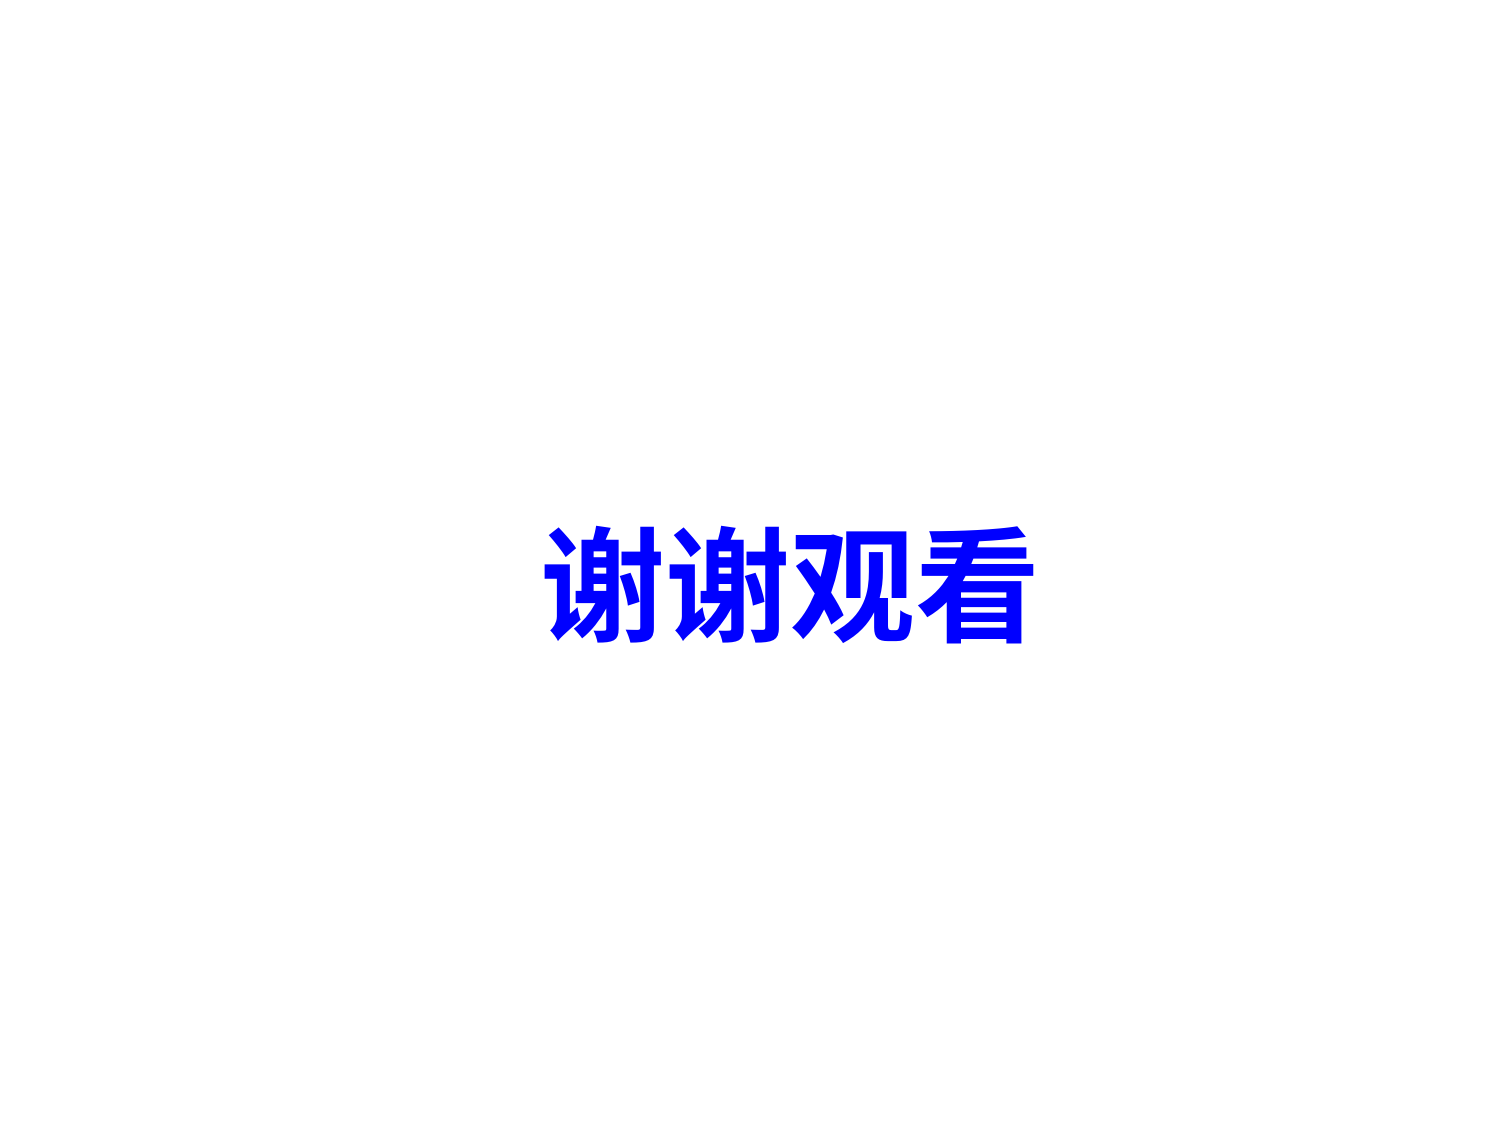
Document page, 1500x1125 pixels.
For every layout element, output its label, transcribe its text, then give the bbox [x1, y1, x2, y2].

text_box 谢谢观看 [525, 349, 1317, 665]
